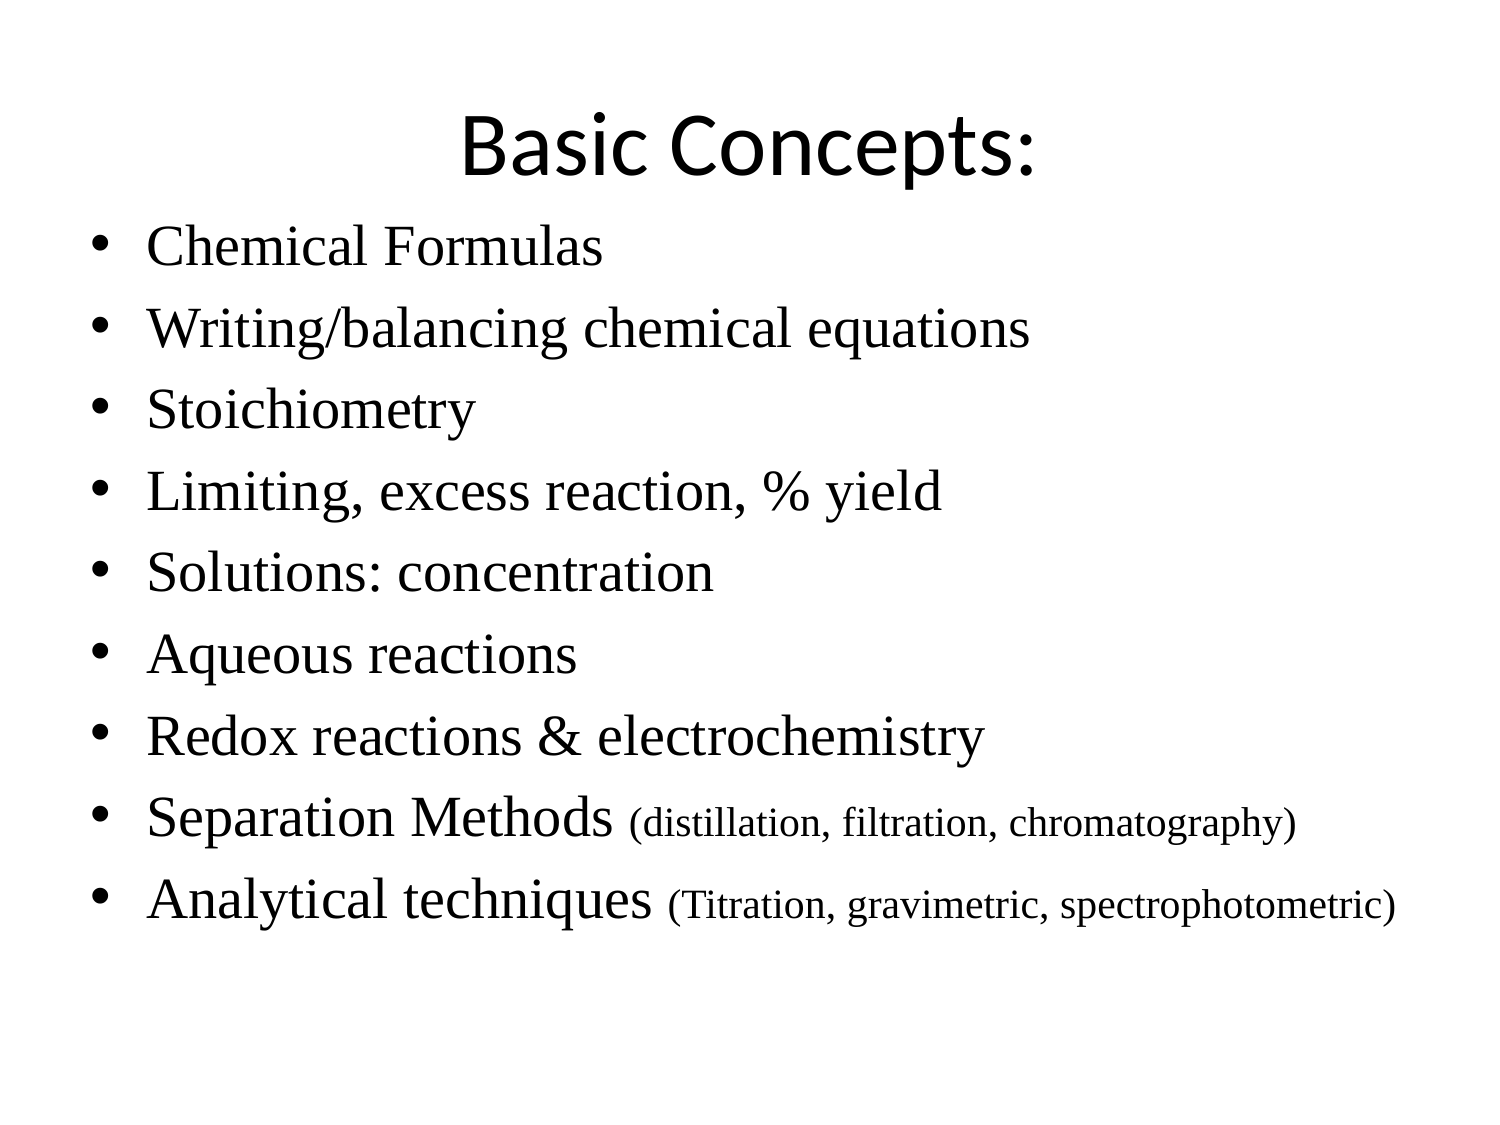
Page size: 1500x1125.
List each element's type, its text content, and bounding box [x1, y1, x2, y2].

list Chemical Formulas Writing/balancing chemical equations Stoichiometry Limiting, excess reaction, % yield Solutions: concentration Aqueous reactions Redox reactions & electrochemistry Separation Methods (distillation, filtration, chromatography) Analytical techniques (Titration, gravimetric, spectrophotometric) [75, 200, 1425, 1005]
title Basic Concepts: [75, 45, 1425, 200]
